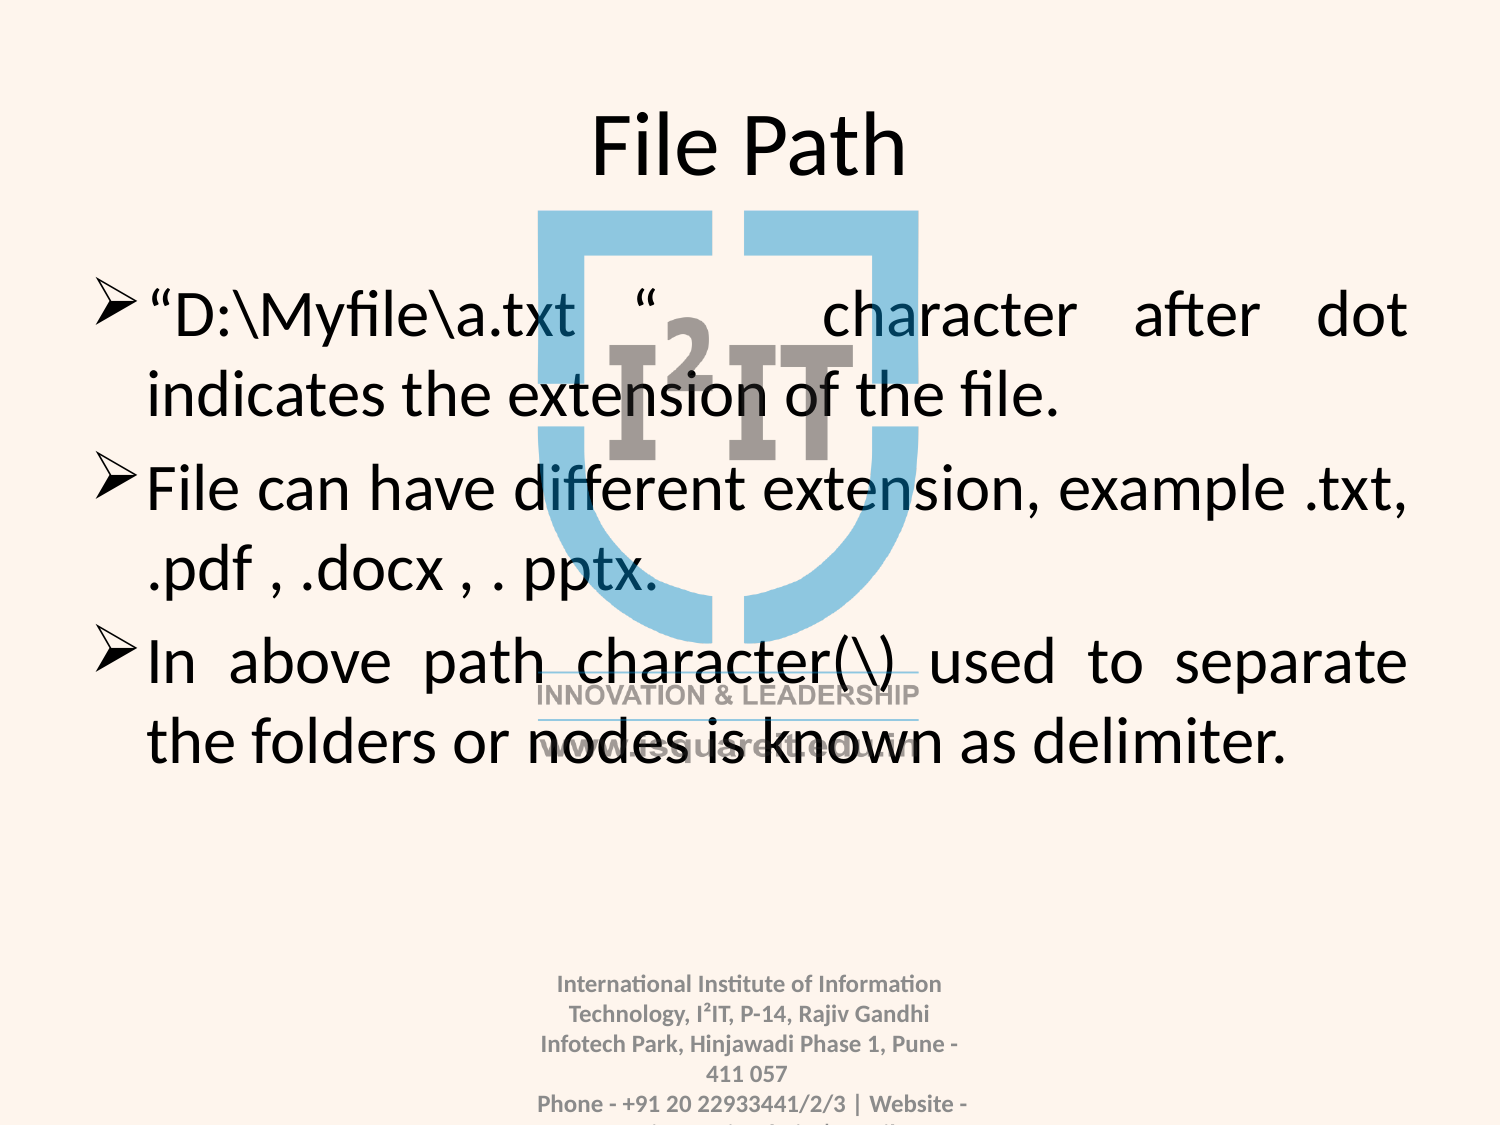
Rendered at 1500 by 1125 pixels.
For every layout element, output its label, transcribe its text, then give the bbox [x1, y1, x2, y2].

list “D:\Myfile\a.txt “ character after dot indicates the extension of the file. File can have different extension, example .txt, .pdf , .docx , . pptx. In above path character(\) used to separate the folders or nodes is known as delimiter. [74, 262, 1426, 1006]
picture [503, 187, 953, 786]
title File Path [74, 44, 1426, 233]
footer International Institute of Information Technology, I²IT, P-14, Rajiv Gandhi Infotech Park, Hinjawadi Phase 1, Pune - 411 057 Phone - +91 20 22933441/2/3 | Website - www.isquareit.edu.in | Email - info@isquareit.edu.in [512, 1042, 988, 1103]
